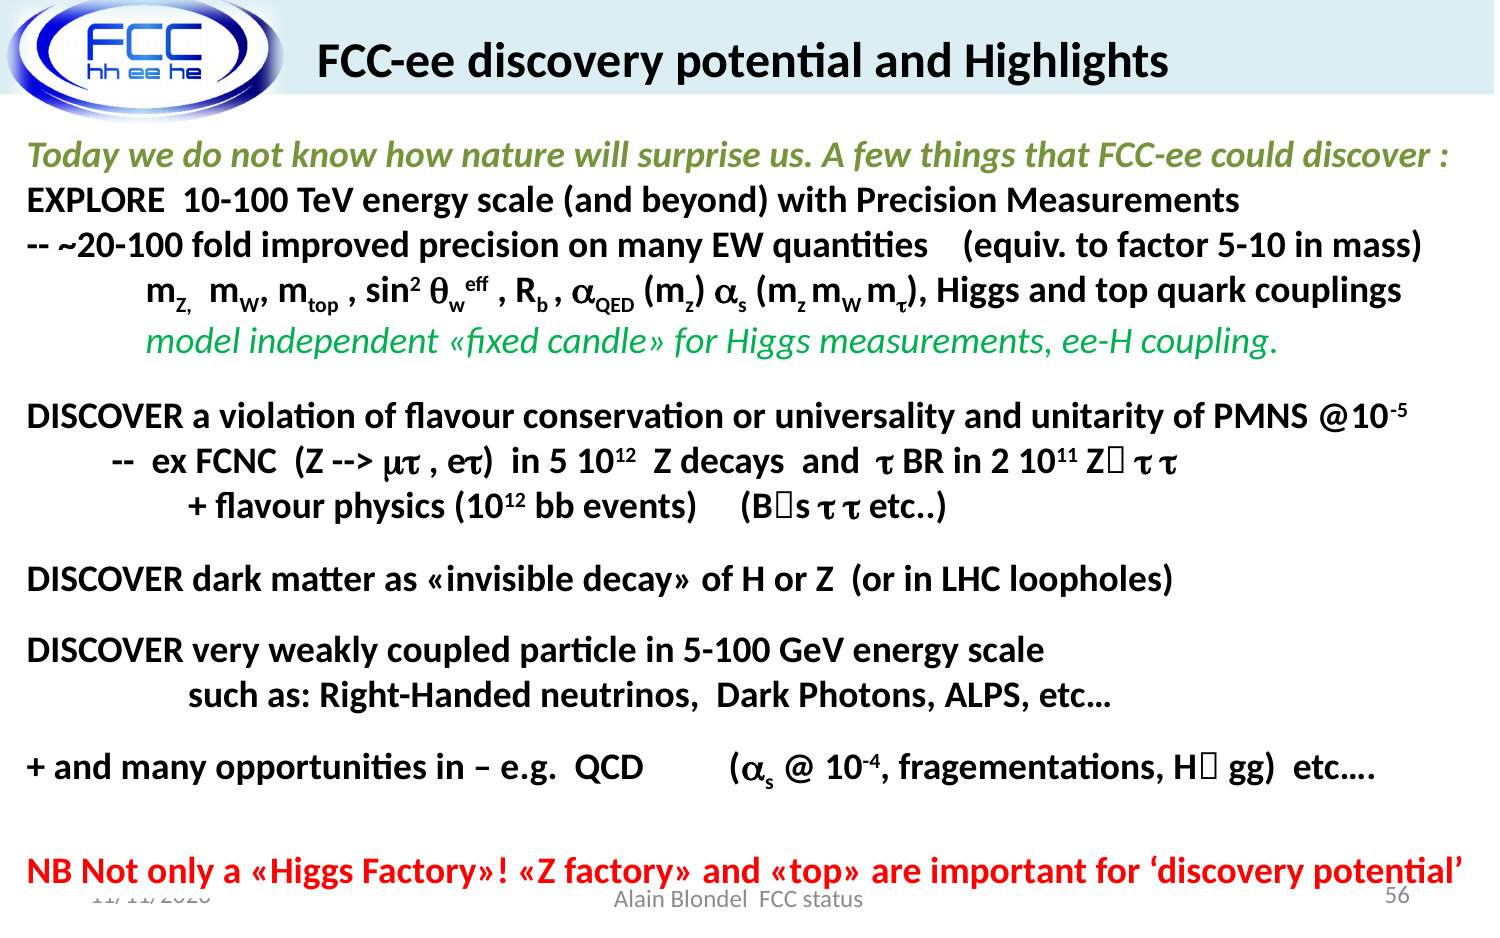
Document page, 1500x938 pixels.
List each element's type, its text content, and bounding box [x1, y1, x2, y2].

footer Alain Blondel FCC status [454, 872, 1023, 923]
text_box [0, 0, 1495, 127]
text_box Today we do not know how nature will surprise us. A few things that FCC-ee could discover : EXPLORE 10-100 TeV energy scale (and beyond) with Precision Measurements -- ~20-100 fold improved precision on many EW quantities (equiv. to factor 5-10 in mass) mZ, mW, mtop , sin2 weff , Rb , QED (mz) s (mz mW m), Higgs and top quark couplings model independent «fixed candle» for Higgs measurements, ee-H coupling. DISCOVER a violation of flavour conservation or universality and unitarity of PMNS @10-5 -- ex FCNC (Z -->  , e) in 5 1012 Z decays and  BR in 2 1011 Z   + flavour physics (1012 bb events) (Bs   etc..) DISCOVER dark matter as «invisible decay» of H or Z (or in LHC loopholes) DISCOVER very weakly coupled particle in 5-100 GeV energy scale such as: Right-Handed neutrinos, Dark Photons, ALPS, etc… + and many opportunities in – e.g. QCD (s @ 10-4, fragementations, H gg) etc…. NB Not only a «Higgs Factory»! «Z factory» and «top» are important for ‘discovery potential’ [11, 134, 1481, 899]
slide_number 56 [1074, 868, 1425, 919]
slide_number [75, 899, 425, 919]
